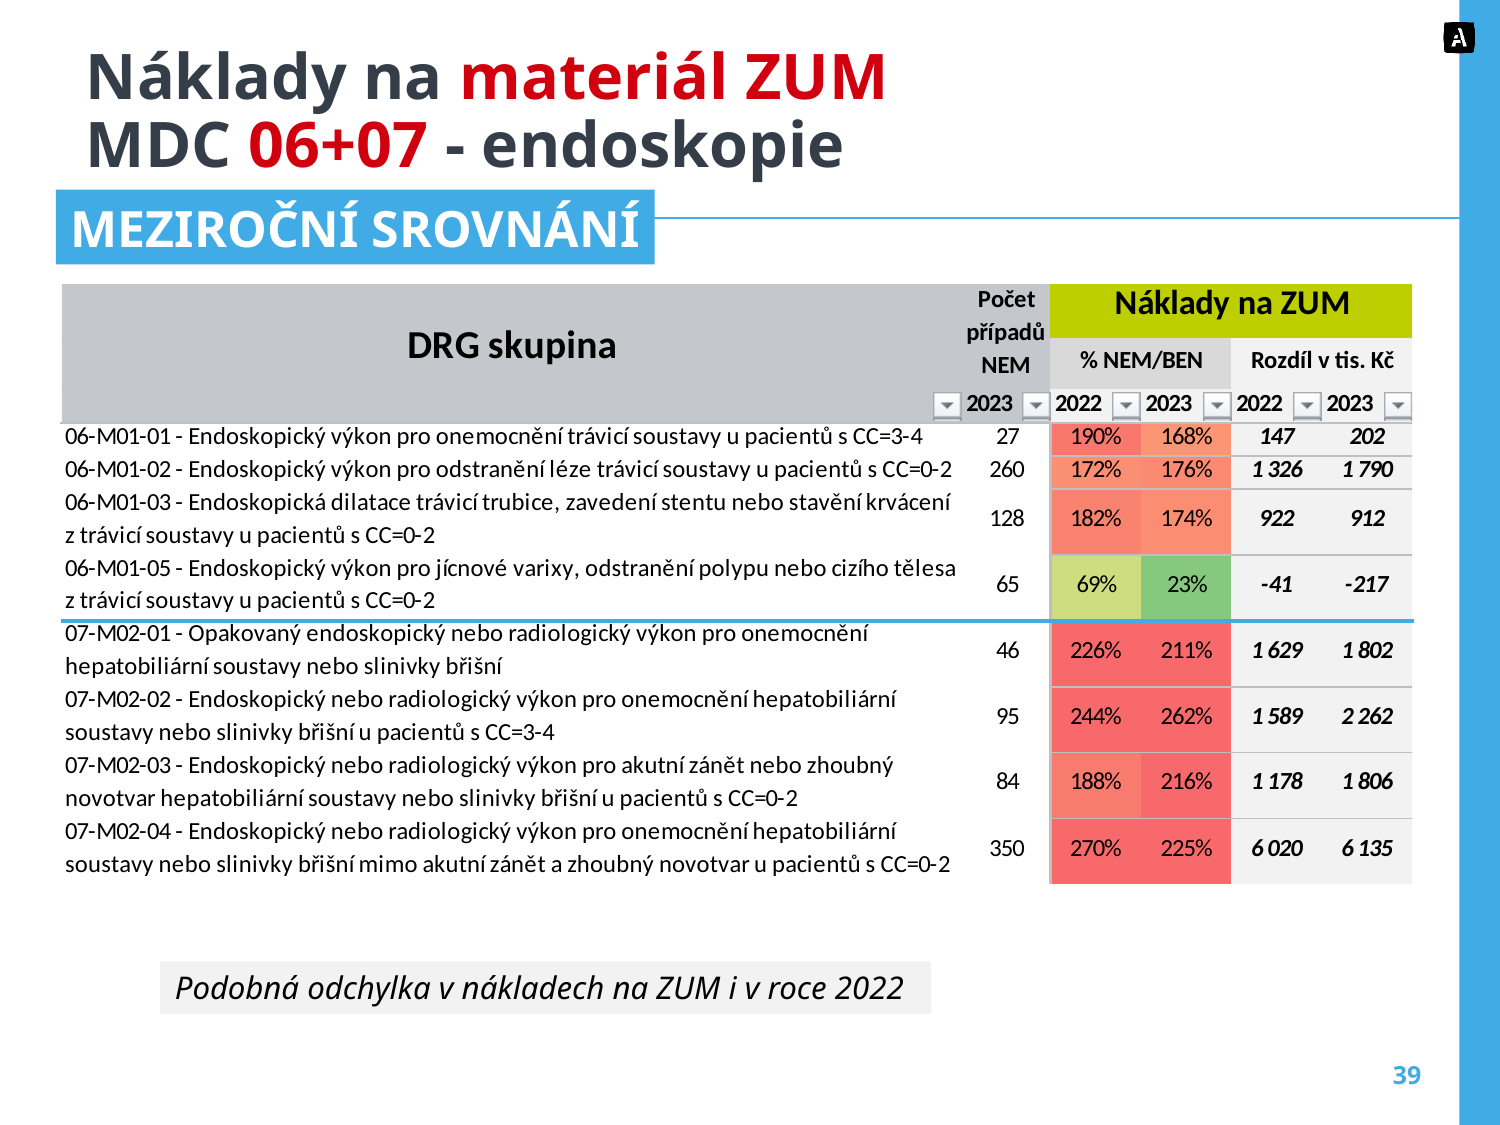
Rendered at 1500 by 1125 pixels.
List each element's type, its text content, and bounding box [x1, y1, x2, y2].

text_box MEZIROČNÍ SROVNÁNÍ [55, 189, 655, 265]
picture [60, 282, 1414, 620]
text_box Podobná odchylka v nákladech na ZUM i v roce 2022 [160, 961, 932, 1014]
title Náklady na materiál ZUM MDC 06+07 - endoskopie [70, 37, 1373, 189]
picture [60, 622, 1414, 886]
picture [1429, 7, 1489, 67]
slide_number 39 [1270, 1041, 1437, 1101]
